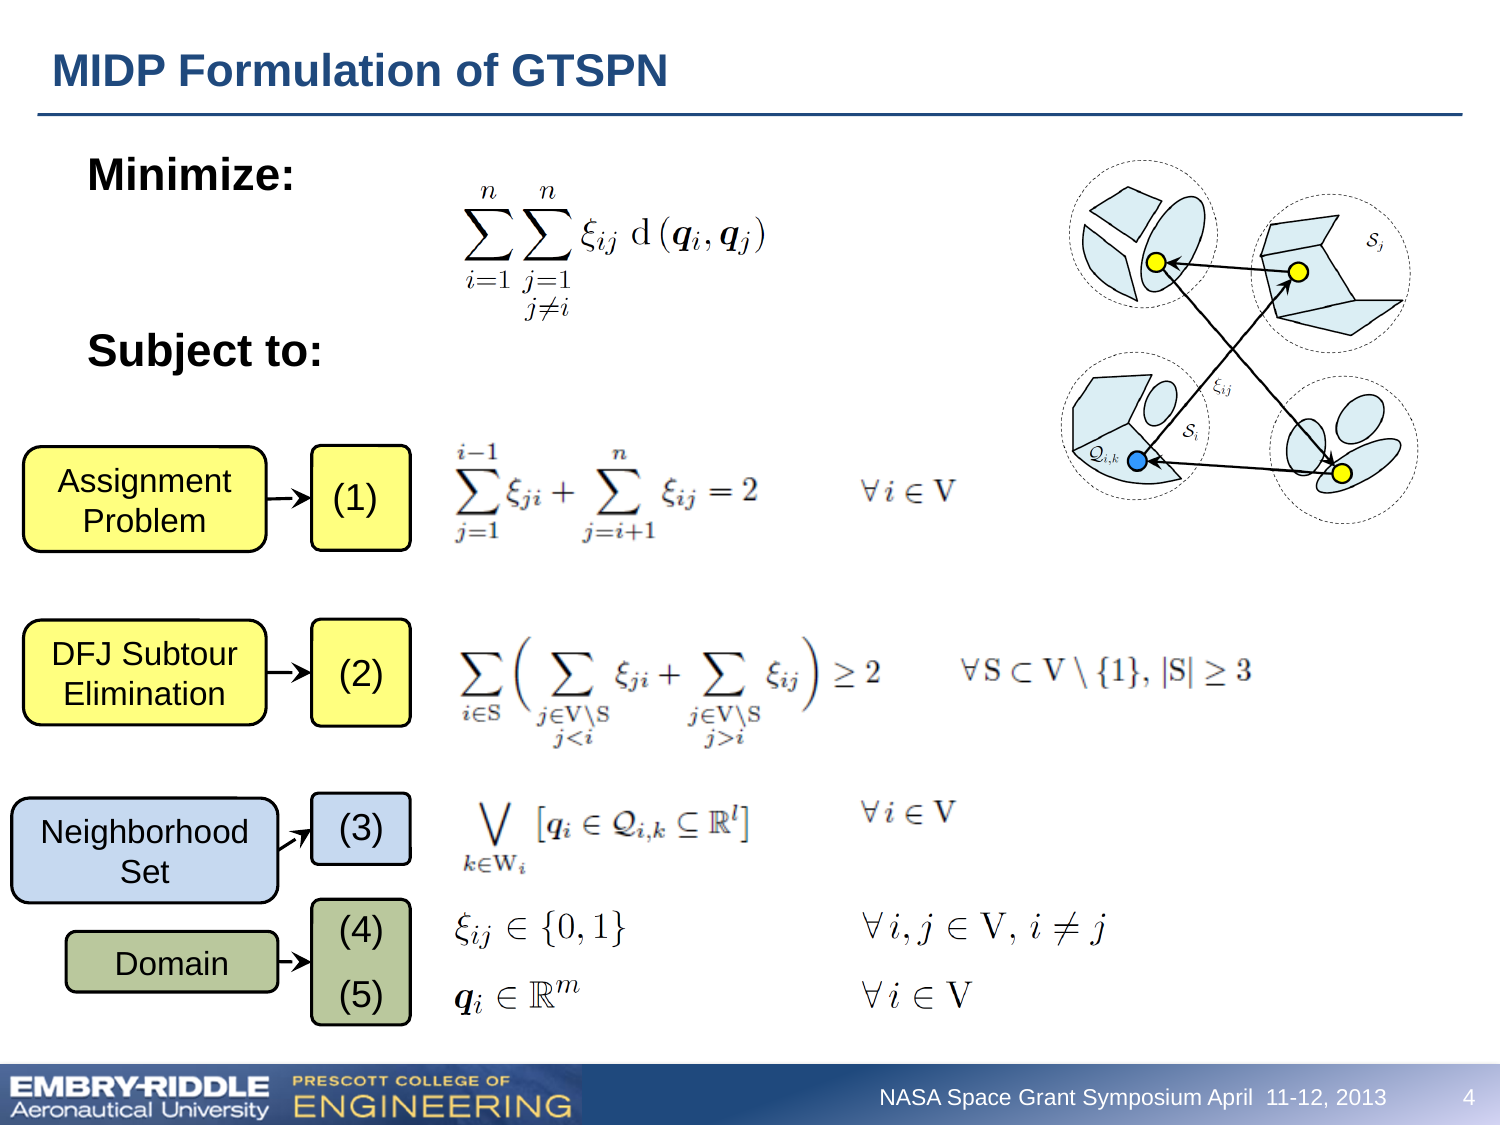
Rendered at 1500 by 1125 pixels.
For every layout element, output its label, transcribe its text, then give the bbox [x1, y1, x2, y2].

picture [838, 464, 966, 517]
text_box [23, 445, 429, 597]
picture [419, 775, 792, 901]
picture [440, 435, 783, 564]
picture [0, 1064, 582, 1125]
text_box Subject to: [72, 312, 346, 383]
picture [451, 970, 983, 1023]
picture [457, 177, 780, 323]
picture [1049, 142, 1427, 553]
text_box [11, 792, 414, 905]
slide_number 4 [1350, 1072, 1491, 1119]
picture [422, 625, 928, 763]
picture [838, 785, 966, 838]
picture [933, 641, 1260, 705]
title MIDP Formulation of GTSPN [36, 29, 970, 106]
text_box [23, 618, 429, 727]
text_box Minimize: [72, 137, 317, 208]
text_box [65, 897, 429, 1026]
picture [452, 904, 1116, 953]
